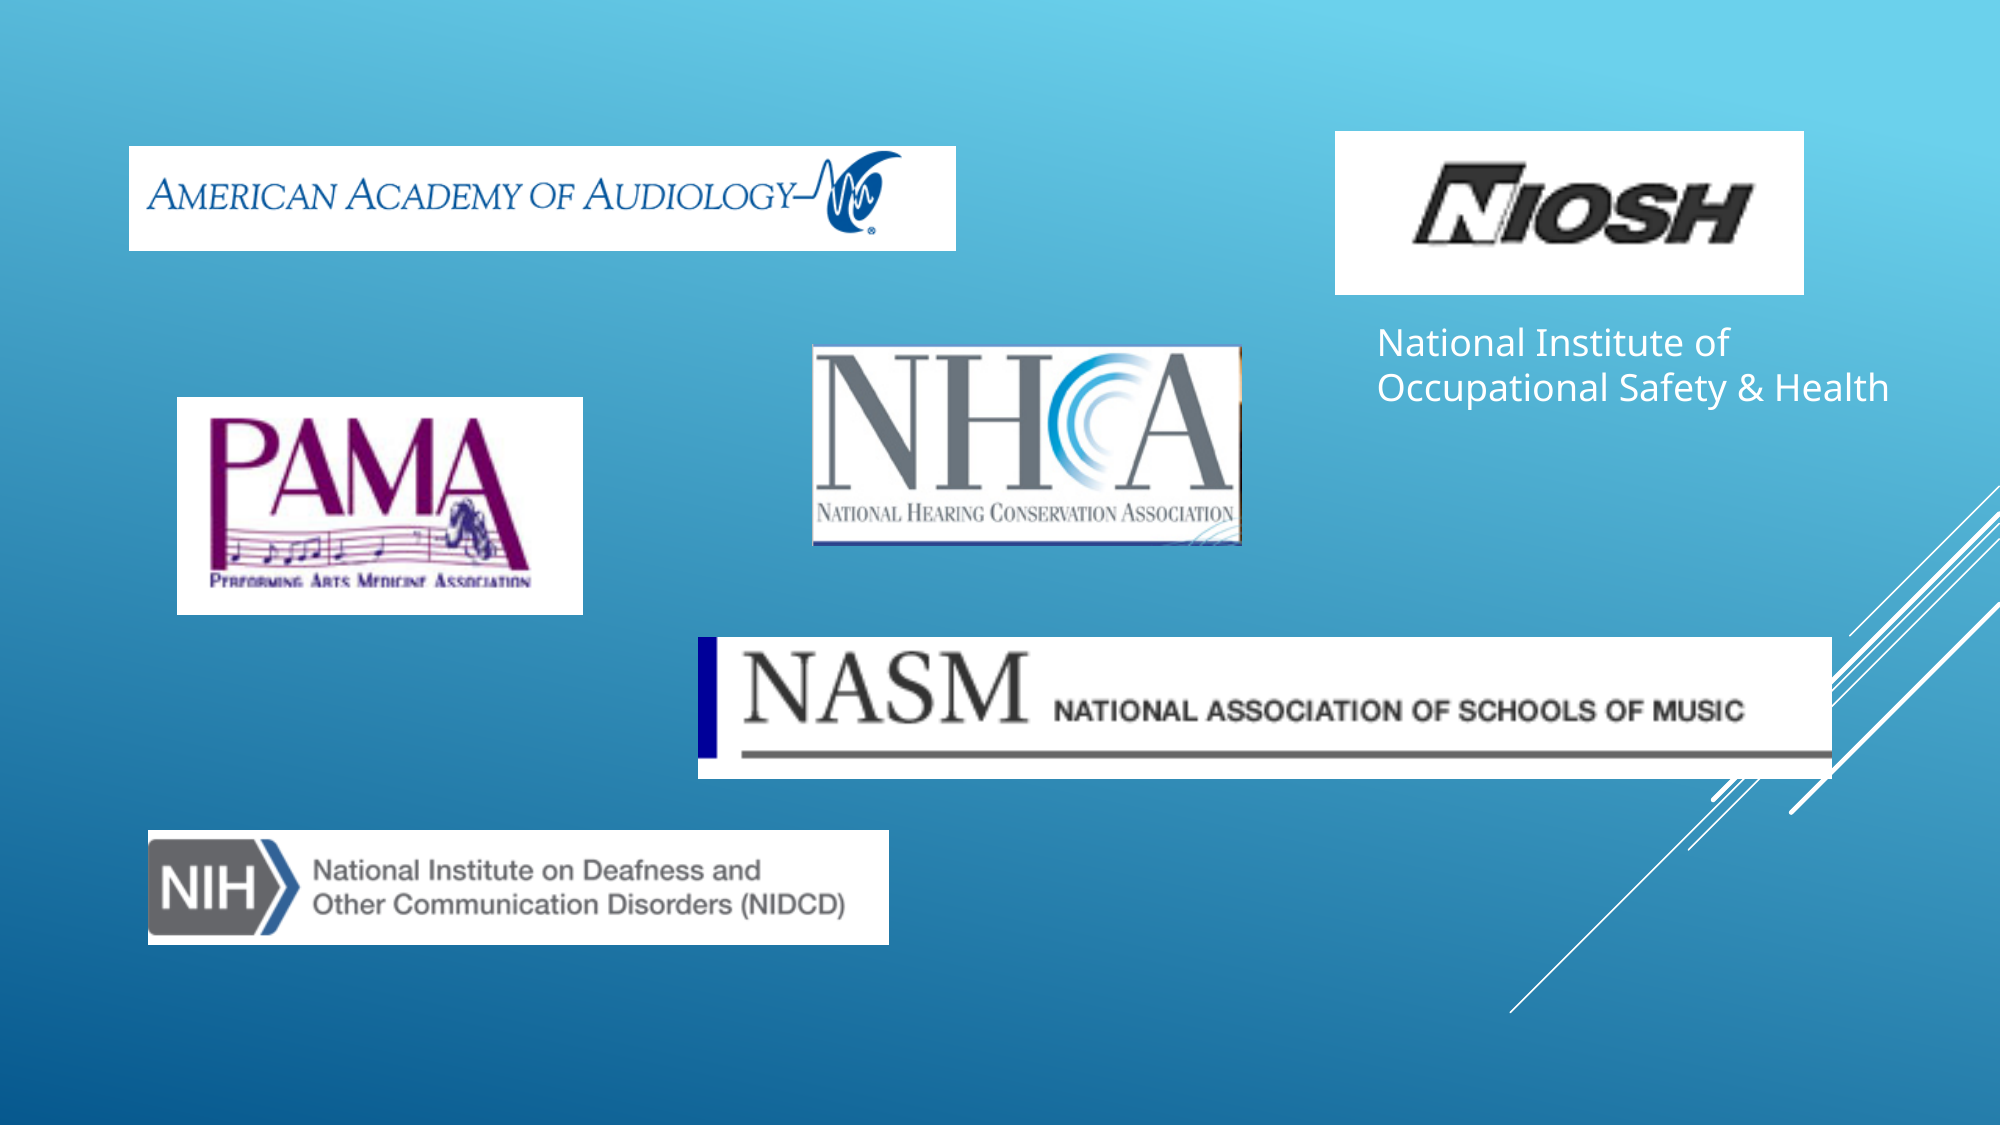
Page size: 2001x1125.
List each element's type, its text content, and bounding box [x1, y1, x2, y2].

picture [697, 637, 1832, 779]
text_box National Institute of Occupational Safety & Health [1361, 311, 1956, 417]
picture [177, 396, 584, 615]
picture [148, 829, 889, 945]
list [129, 145, 956, 251]
picture [811, 344, 1243, 547]
picture [1334, 131, 1804, 296]
